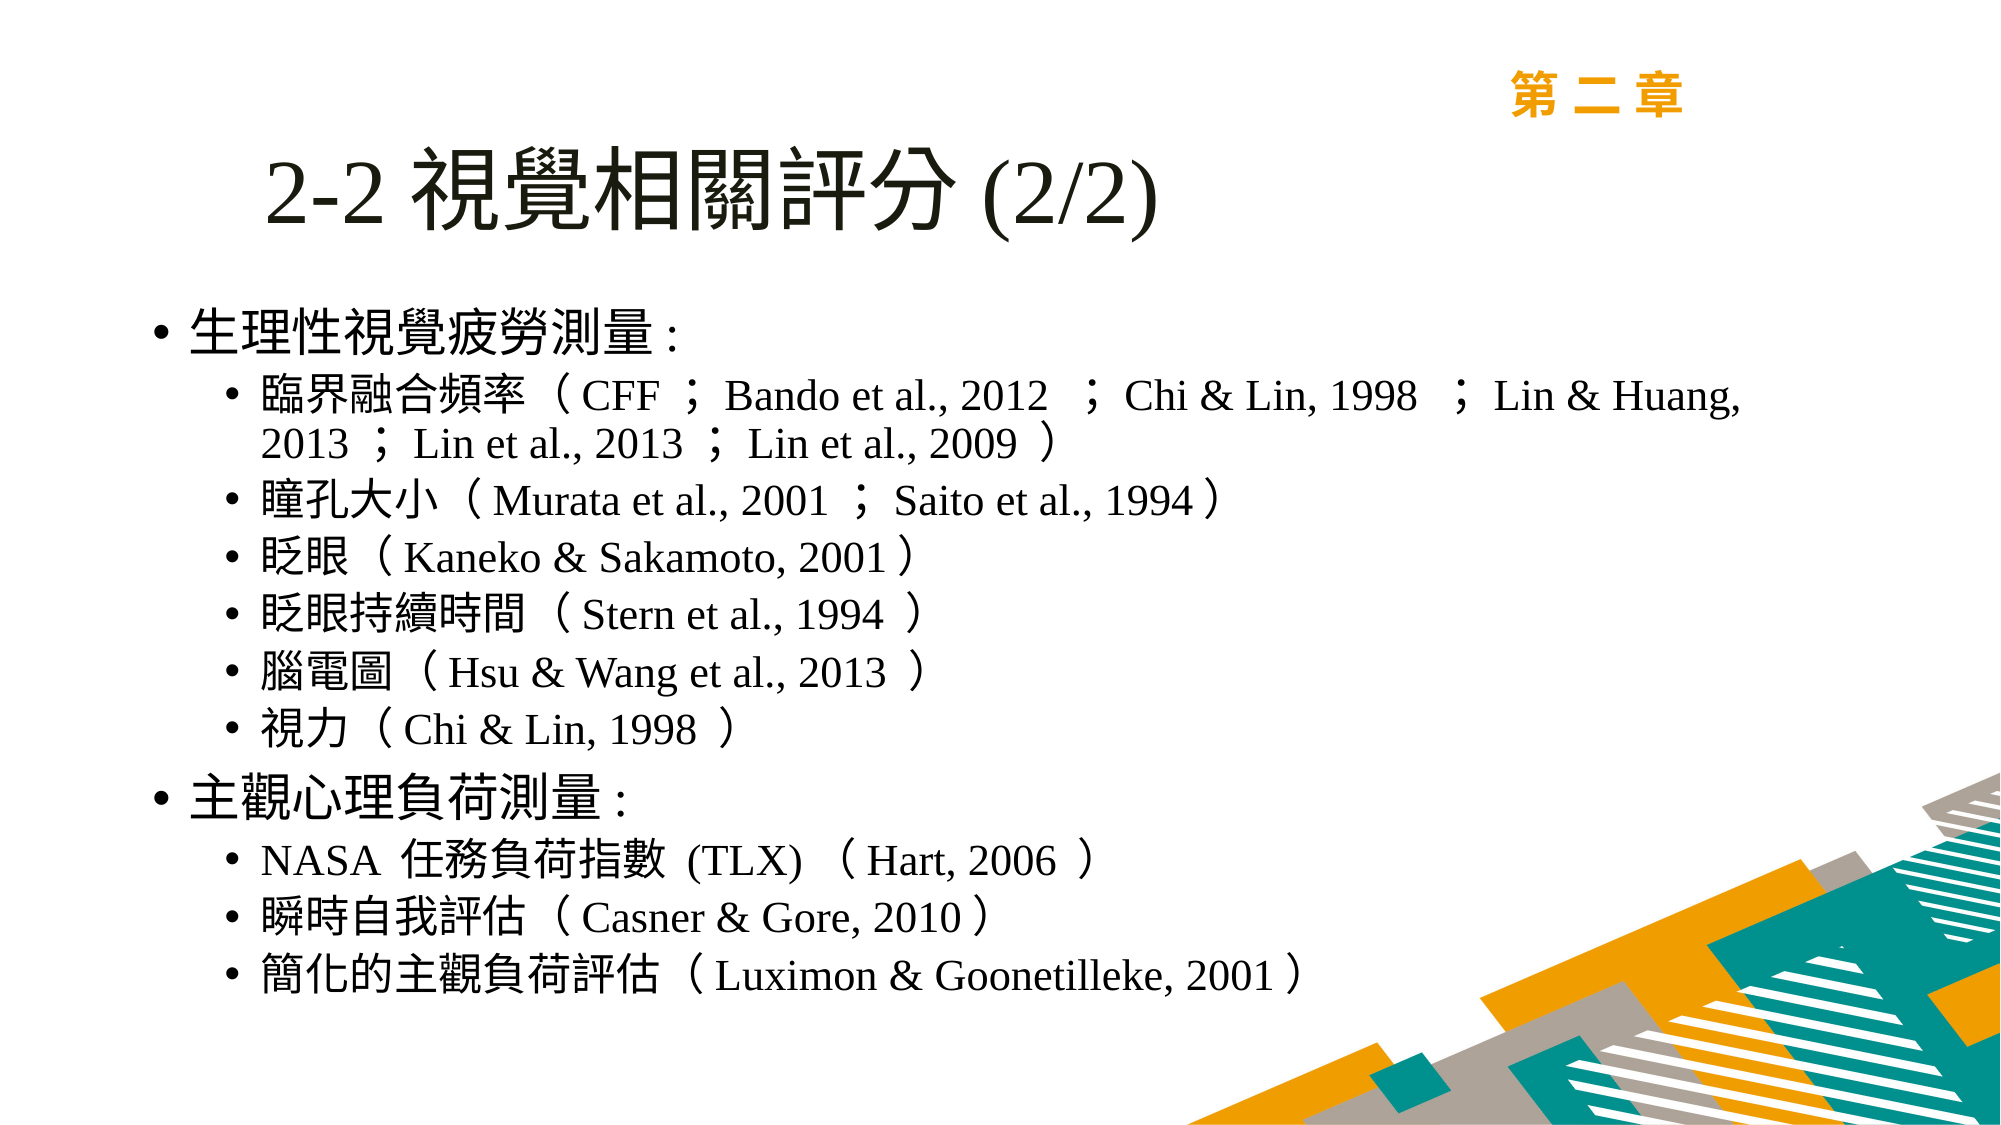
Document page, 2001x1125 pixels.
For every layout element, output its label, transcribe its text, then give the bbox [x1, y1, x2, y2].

text_box 2-2視覺相關評分(2/2) [249, 137, 1825, 382]
list 生理性視覺疲勞測量: 臨界融合頻率（CFF；Bando et al., 2012 ；Chi & Lin, 1998 ；Lin & Huang, 2013；Lin et al., 2013；Lin et al., 2009 ） 瞳孔大小（Murata et al., 2001；Saito et al., 1994） 眨眼（Kaneko & Sakamoto, 2001） 眨眼持續時間（Stern et al., 1994 ） 腦電圖（Hsu & Wang et al., 2013 ） 視力（Chi & Lin, 1998 ） 主觀心理負荷測量: NASA 任務負荷指數 (TLX)（Hart, 2006 ） 瞬時自我評估（Casner & Gore, 2010） 簡化的主觀負荷評估（Luximon & Goonetilleke, 2001） [137, 299, 1863, 1014]
text_box [224, 112, 1800, 299]
text_box 第二章 [1084, 55, 1700, 112]
picture [0, 0, 2001, 1125]
